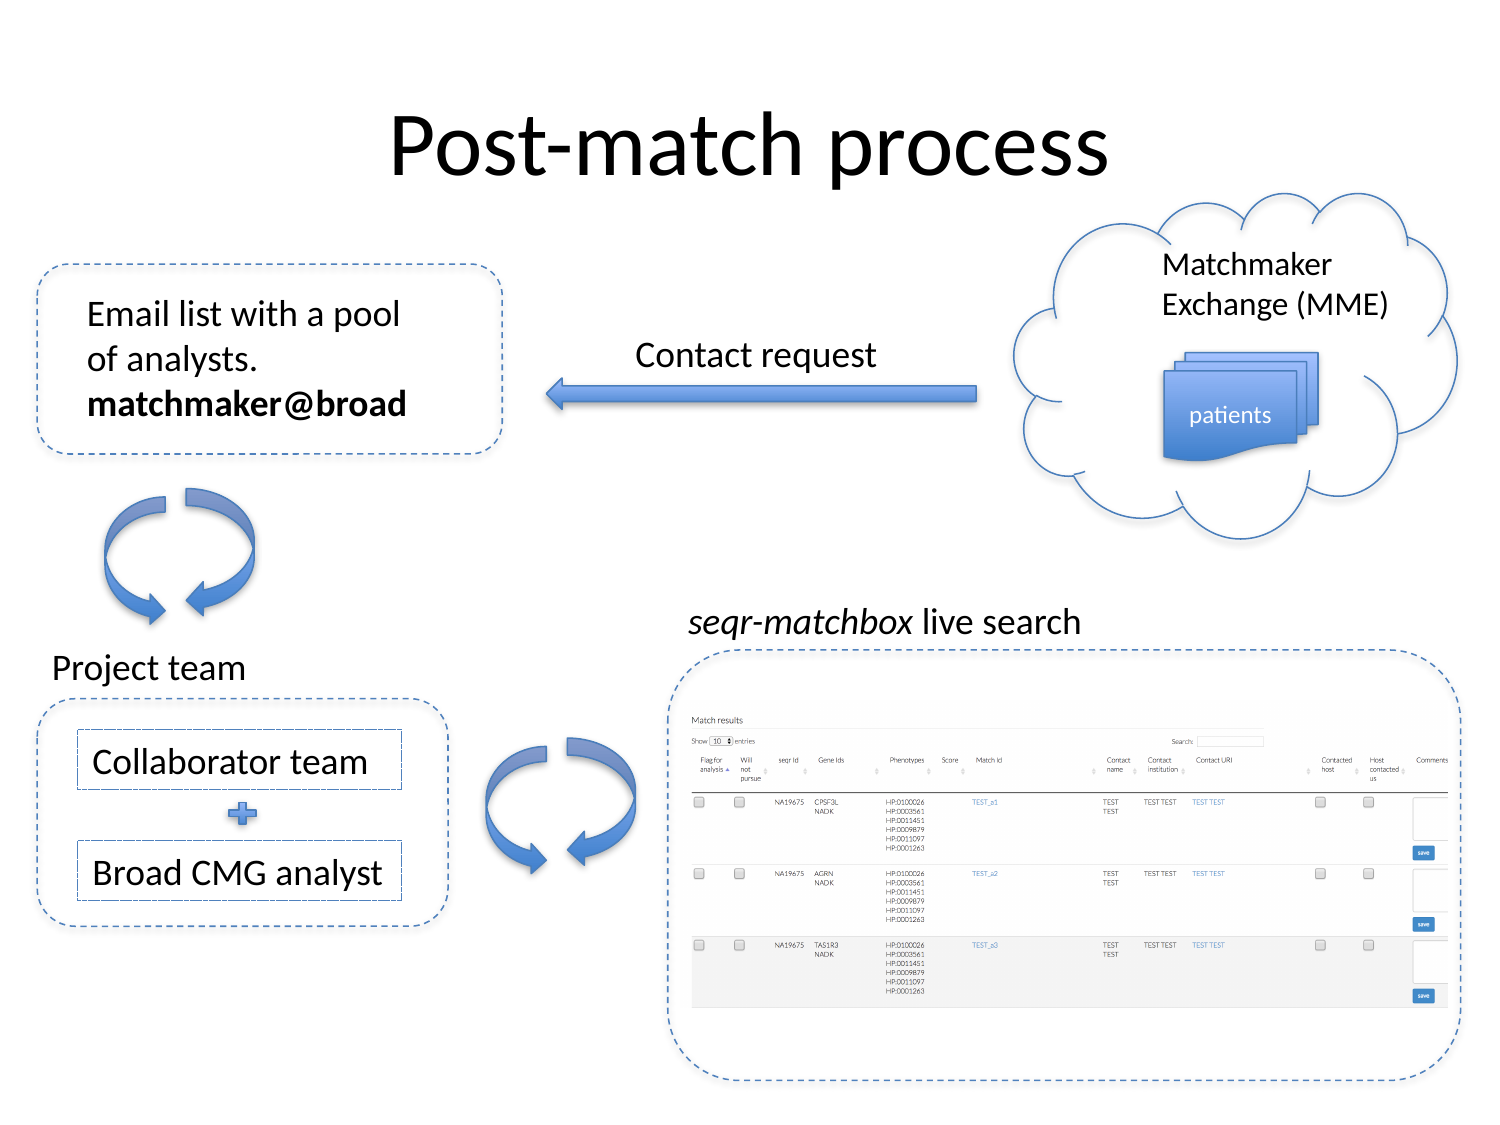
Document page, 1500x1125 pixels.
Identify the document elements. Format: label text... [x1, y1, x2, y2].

text_box Contact request [620, 322, 899, 383]
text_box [667, 589, 1461, 1081]
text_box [36, 263, 503, 455]
title Post-match process [75, 45, 1425, 233]
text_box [1013, 192, 1458, 538]
text_box [545, 377, 977, 411]
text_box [36, 635, 449, 927]
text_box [104, 488, 255, 626]
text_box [485, 737, 636, 876]
